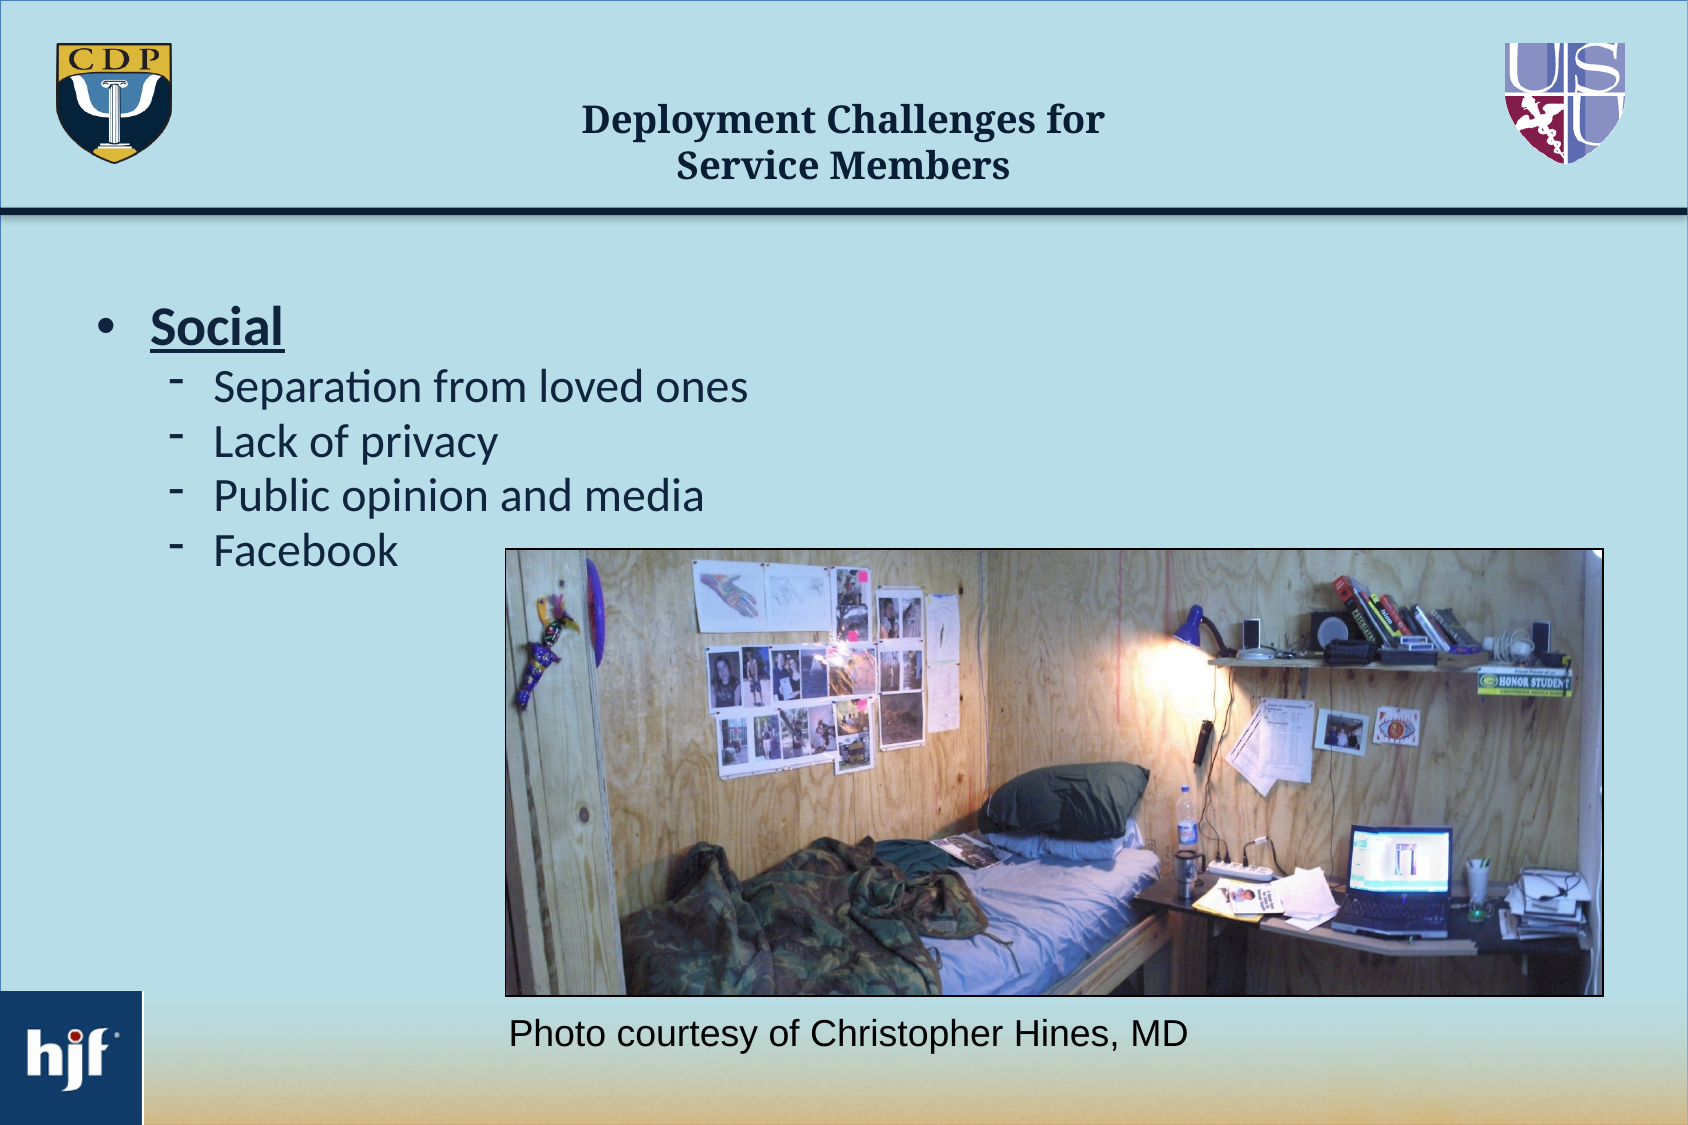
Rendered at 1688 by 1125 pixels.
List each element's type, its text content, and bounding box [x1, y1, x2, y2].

list Social Separation from loved ones Lack of privacy Public opinion and media Facebook [80, 287, 1601, 588]
picture [0, 549, 1688, 1125]
text_box Photo courtesy of Christopher Hines, MD [493, 1001, 1357, 1062]
picture [1505, 43, 1625, 164]
title Deployment Challenges for Service Members [84, 87, 1604, 233]
picture [56, 43, 172, 164]
